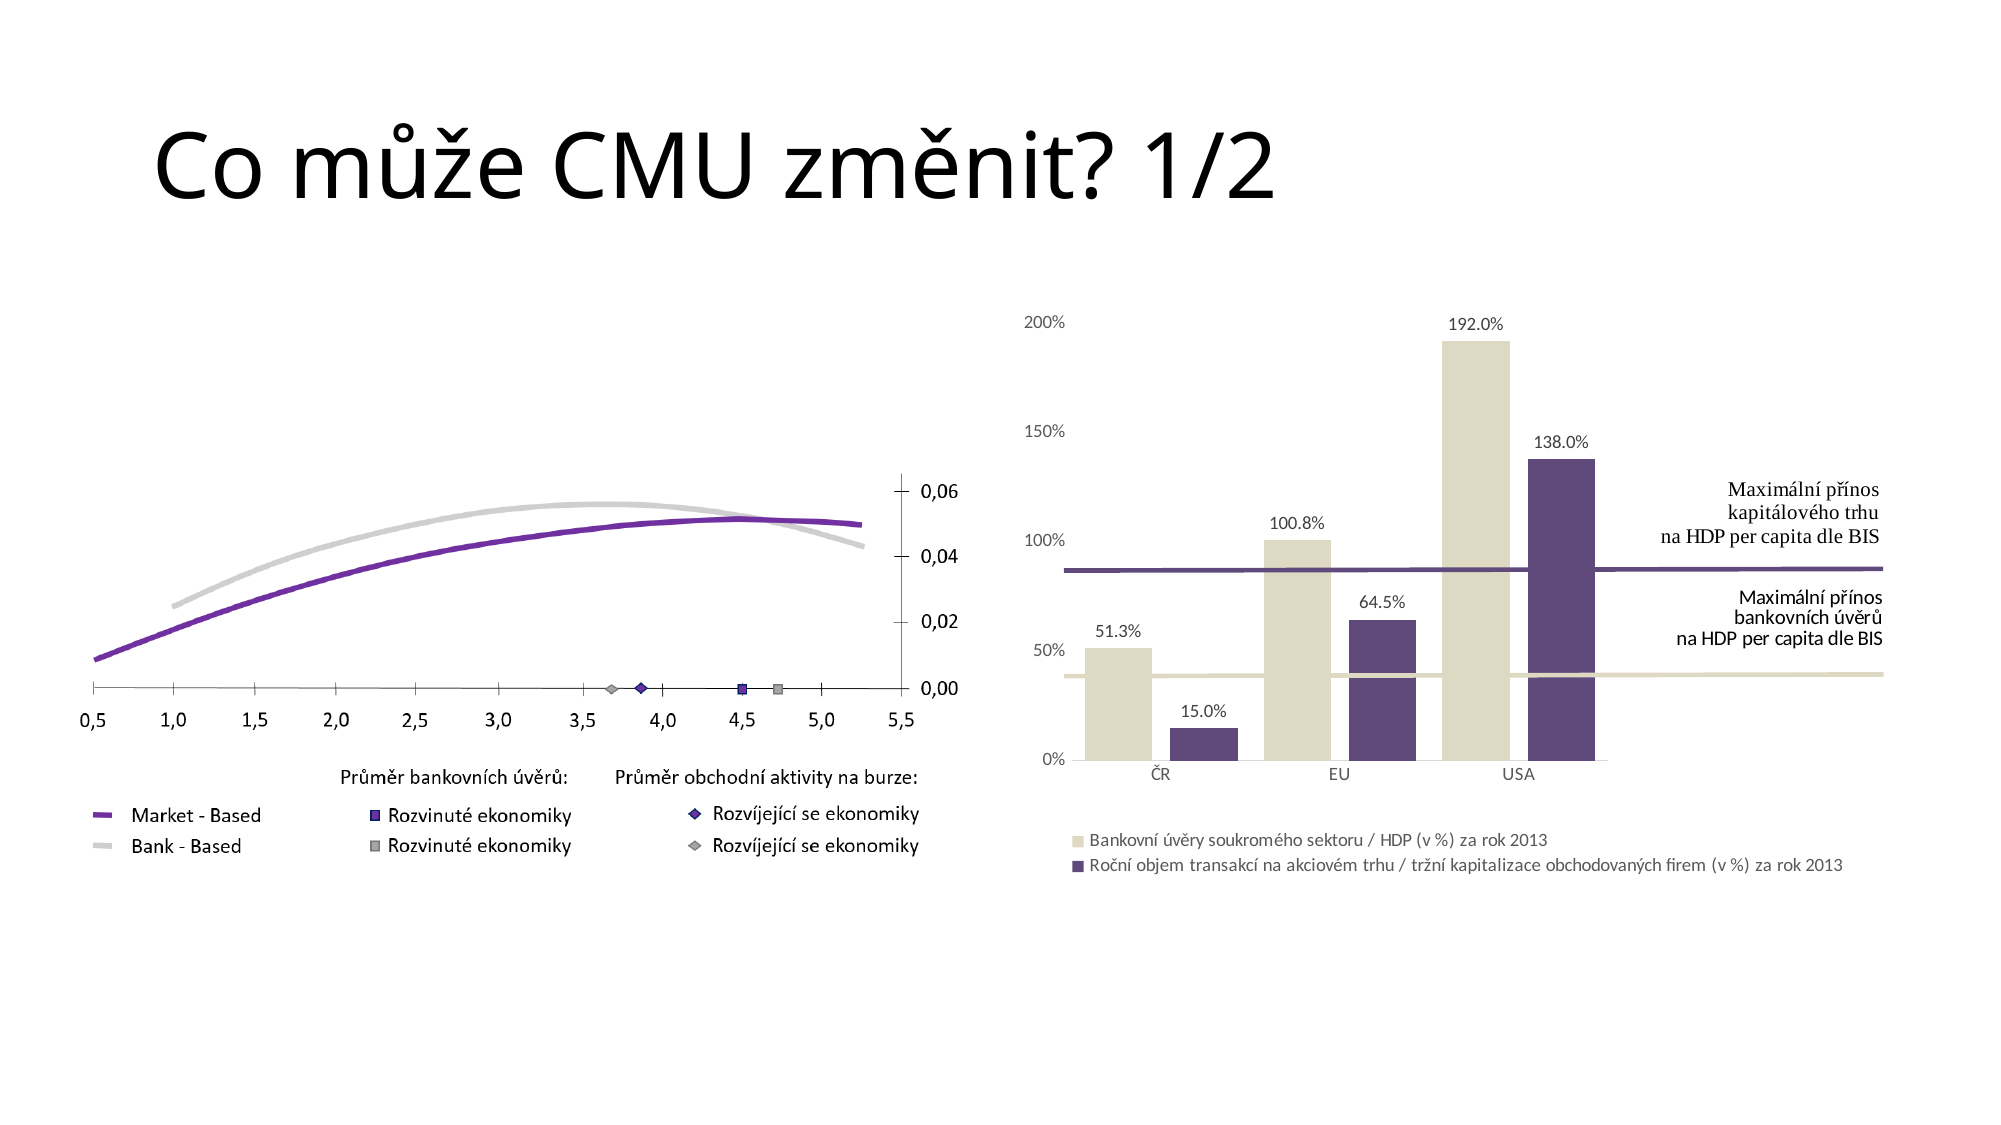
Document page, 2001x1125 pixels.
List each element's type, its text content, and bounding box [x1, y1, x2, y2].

title Co může CMU změnit? 1/2 [137, 59, 1863, 278]
picture [65, 444, 971, 883]
chart [999, 277, 1916, 882]
